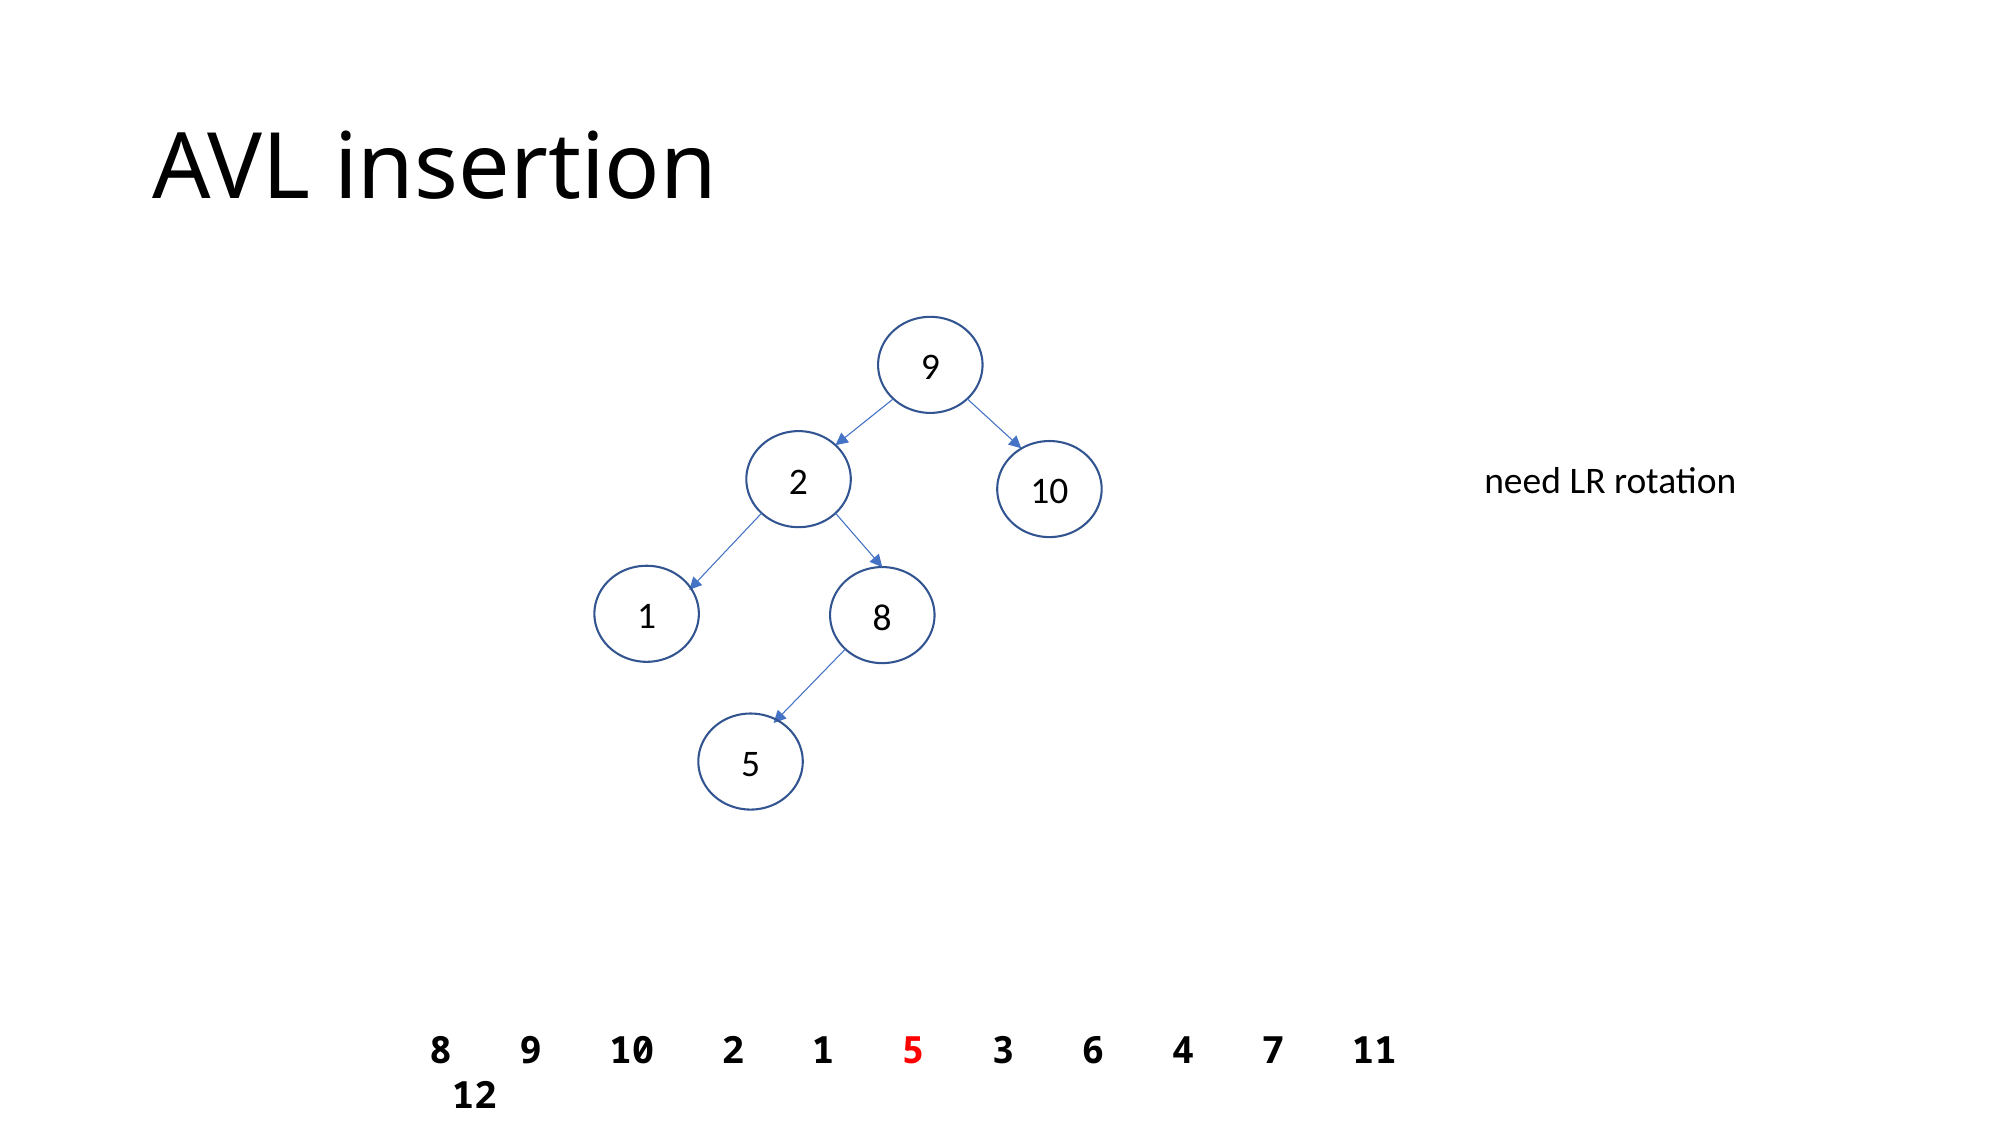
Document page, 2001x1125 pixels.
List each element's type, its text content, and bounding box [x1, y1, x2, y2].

text_box 1 [593, 564, 700, 663]
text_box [773, 649, 846, 723]
text_box 8 9 10 2 1 5 3 6 4 7 11 12 [414, 1018, 1436, 1124]
title AVL insertion [137, 59, 1863, 278]
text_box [689, 513, 762, 590]
text_box 2 [745, 430, 852, 529]
text_box 9 [877, 315, 984, 414]
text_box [835, 398, 894, 446]
text_box 5 [697, 712, 804, 811]
text_box 10 [996, 439, 1103, 539]
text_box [835, 513, 883, 568]
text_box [967, 398, 1022, 449]
text_box 8 [829, 566, 936, 665]
text_box need LR rotation [1469, 448, 1863, 508]
